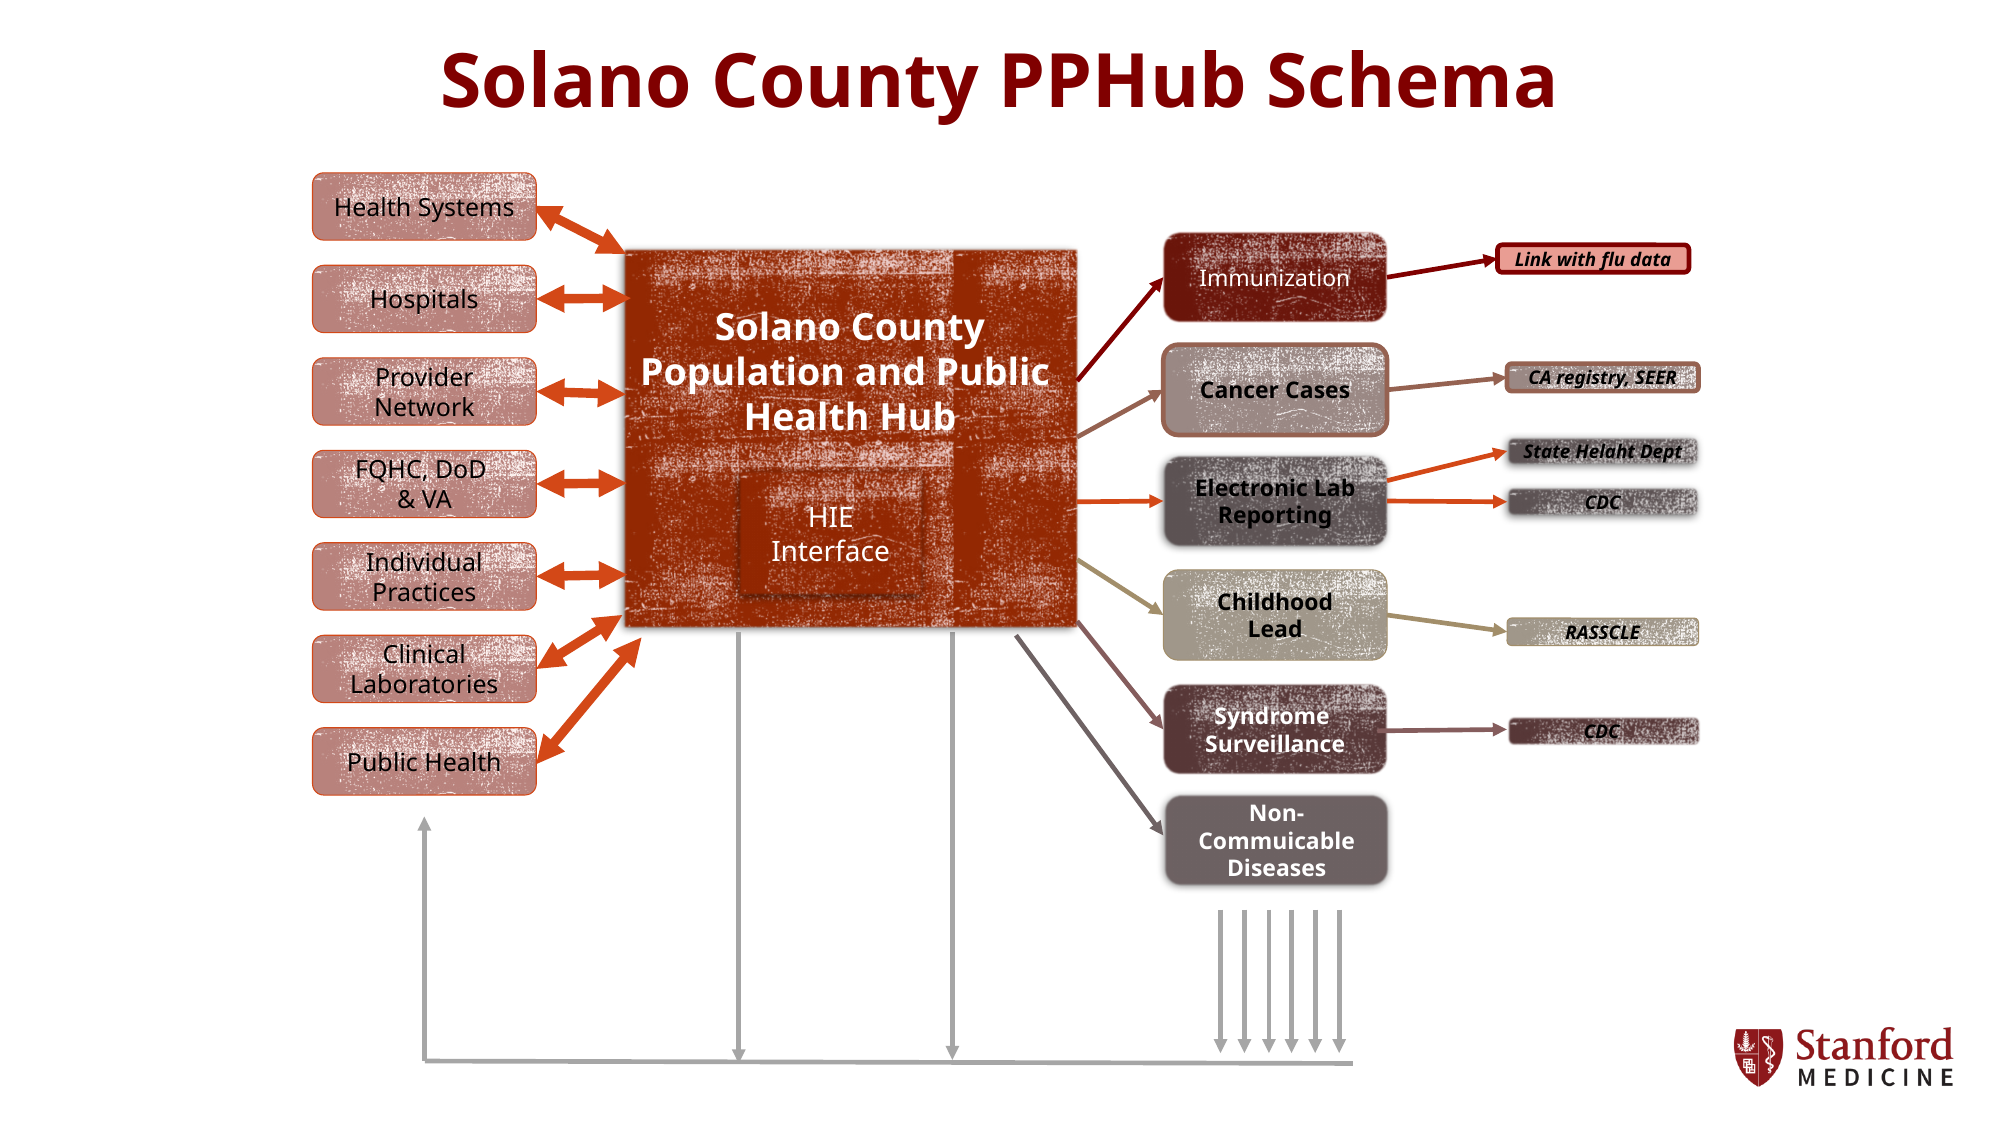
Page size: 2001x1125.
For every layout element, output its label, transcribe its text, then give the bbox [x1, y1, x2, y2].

text_box Health Systems [311, 172, 537, 241]
text_box FQHC, DoD & VA [311, 449, 537, 519]
text_box HIE Interface [741, 473, 920, 593]
text_box Link with flu data [1496, 244, 1690, 273]
text_box Hospitals [311, 264, 537, 334]
text_box Clinical Laboratories [311, 634, 535, 704]
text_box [538, 639, 640, 762]
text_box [1389, 454, 1505, 479]
text_box State Helaht Dept [1509, 440, 1696, 462]
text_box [1389, 380, 1505, 388]
text_box CDC [1509, 491, 1696, 513]
text_box Immunization [1165, 234, 1385, 320]
text_box CA registry, SEER [1506, 363, 1700, 392]
text_box CDC [1510, 720, 1698, 743]
text_box Provider Network [311, 357, 537, 426]
text_box Cancer Cases [1162, 344, 1388, 436]
text_box Syndrome Surveillance [1165, 686, 1385, 772]
text_box Solano County PPHub Schema [324, 25, 1675, 162]
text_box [1389, 260, 1497, 275]
picture [1731, 1023, 1956, 1089]
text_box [534, 209, 624, 252]
text_box Solano County Population and Public Health Hub [625, 252, 1076, 626]
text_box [1079, 280, 1161, 379]
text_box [1079, 623, 1161, 634]
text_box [1079, 561, 1161, 613]
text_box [1019, 638, 1161, 833]
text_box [1079, 392, 1161, 435]
text_box RASSCLE [1506, 617, 1700, 647]
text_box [538, 618, 620, 668]
text_box Childhood Lead [1162, 569, 1388, 661]
text_box Individual Practices [311, 542, 537, 611]
text_box Public Health [311, 727, 537, 796]
text_box Electronic Lab Reporting [1166, 458, 1385, 544]
text_box Non-Commuicable Diseases [1167, 797, 1386, 883]
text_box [1389, 618, 1505, 629]
